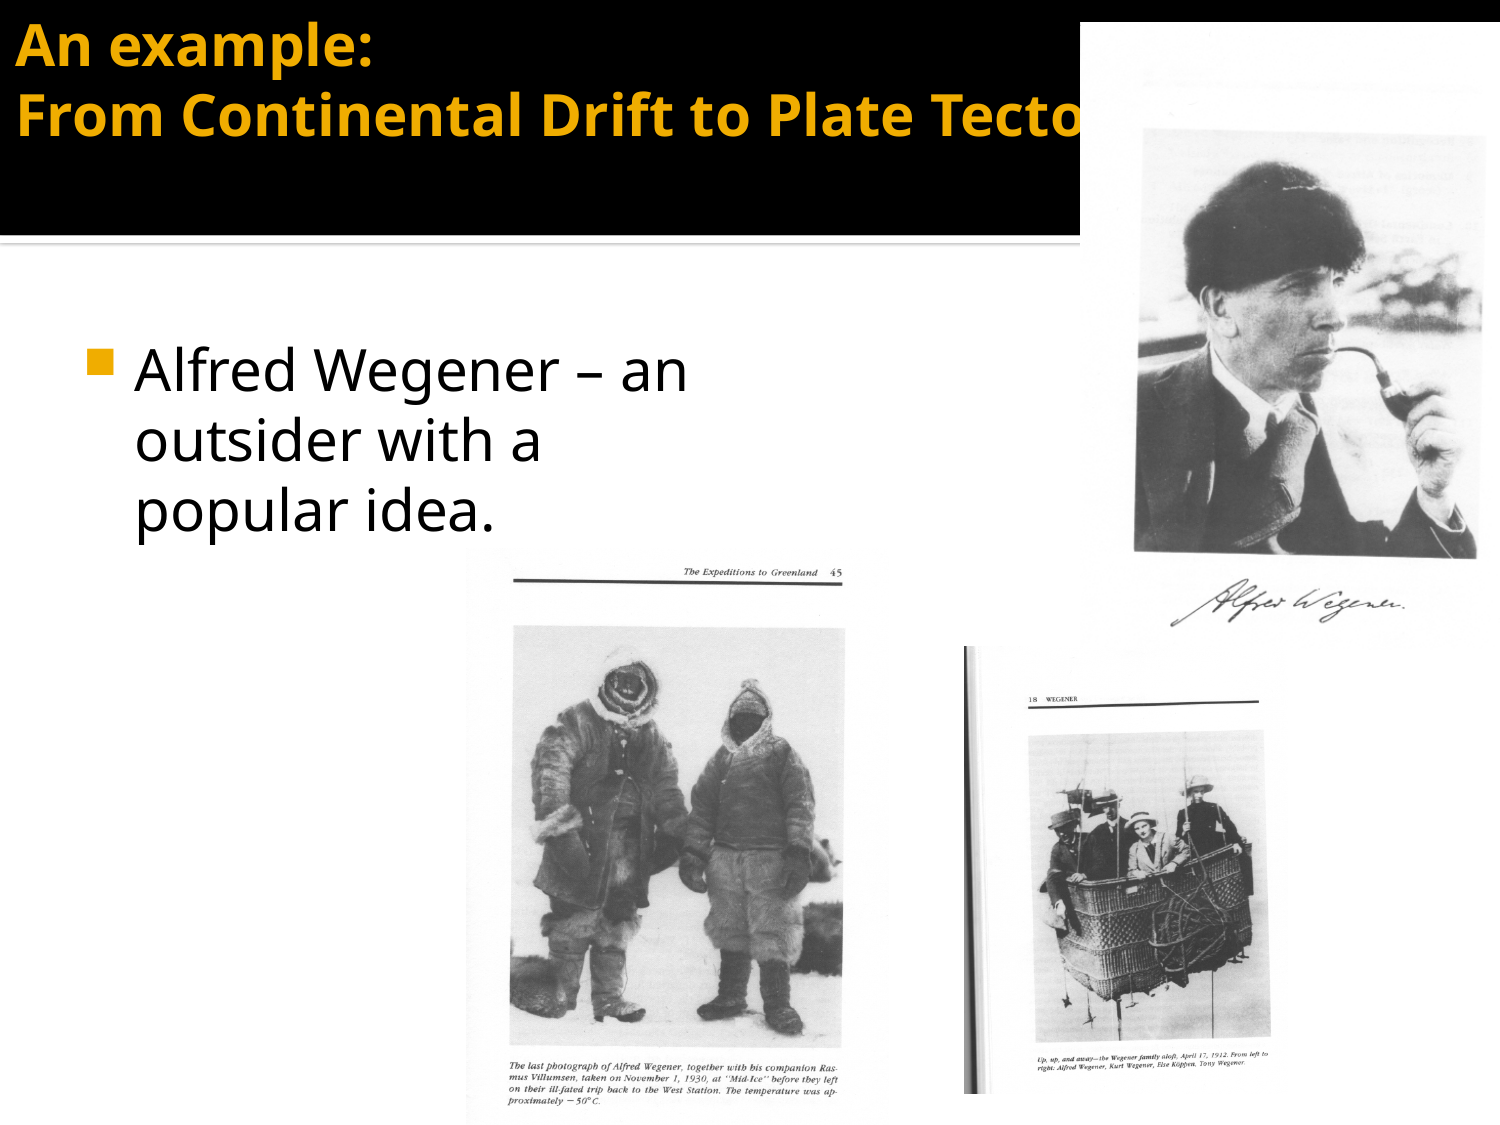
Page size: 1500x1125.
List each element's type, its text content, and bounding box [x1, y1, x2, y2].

list Alfred Wegener – an outsider with a popular idea. [53, 318, 715, 994]
title An example: From Continental Drift to Plate Tectonics. [0, 0, 1469, 157]
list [1080, 22, 1500, 650]
picture [466, 548, 889, 1125]
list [964, 646, 1288, 1095]
